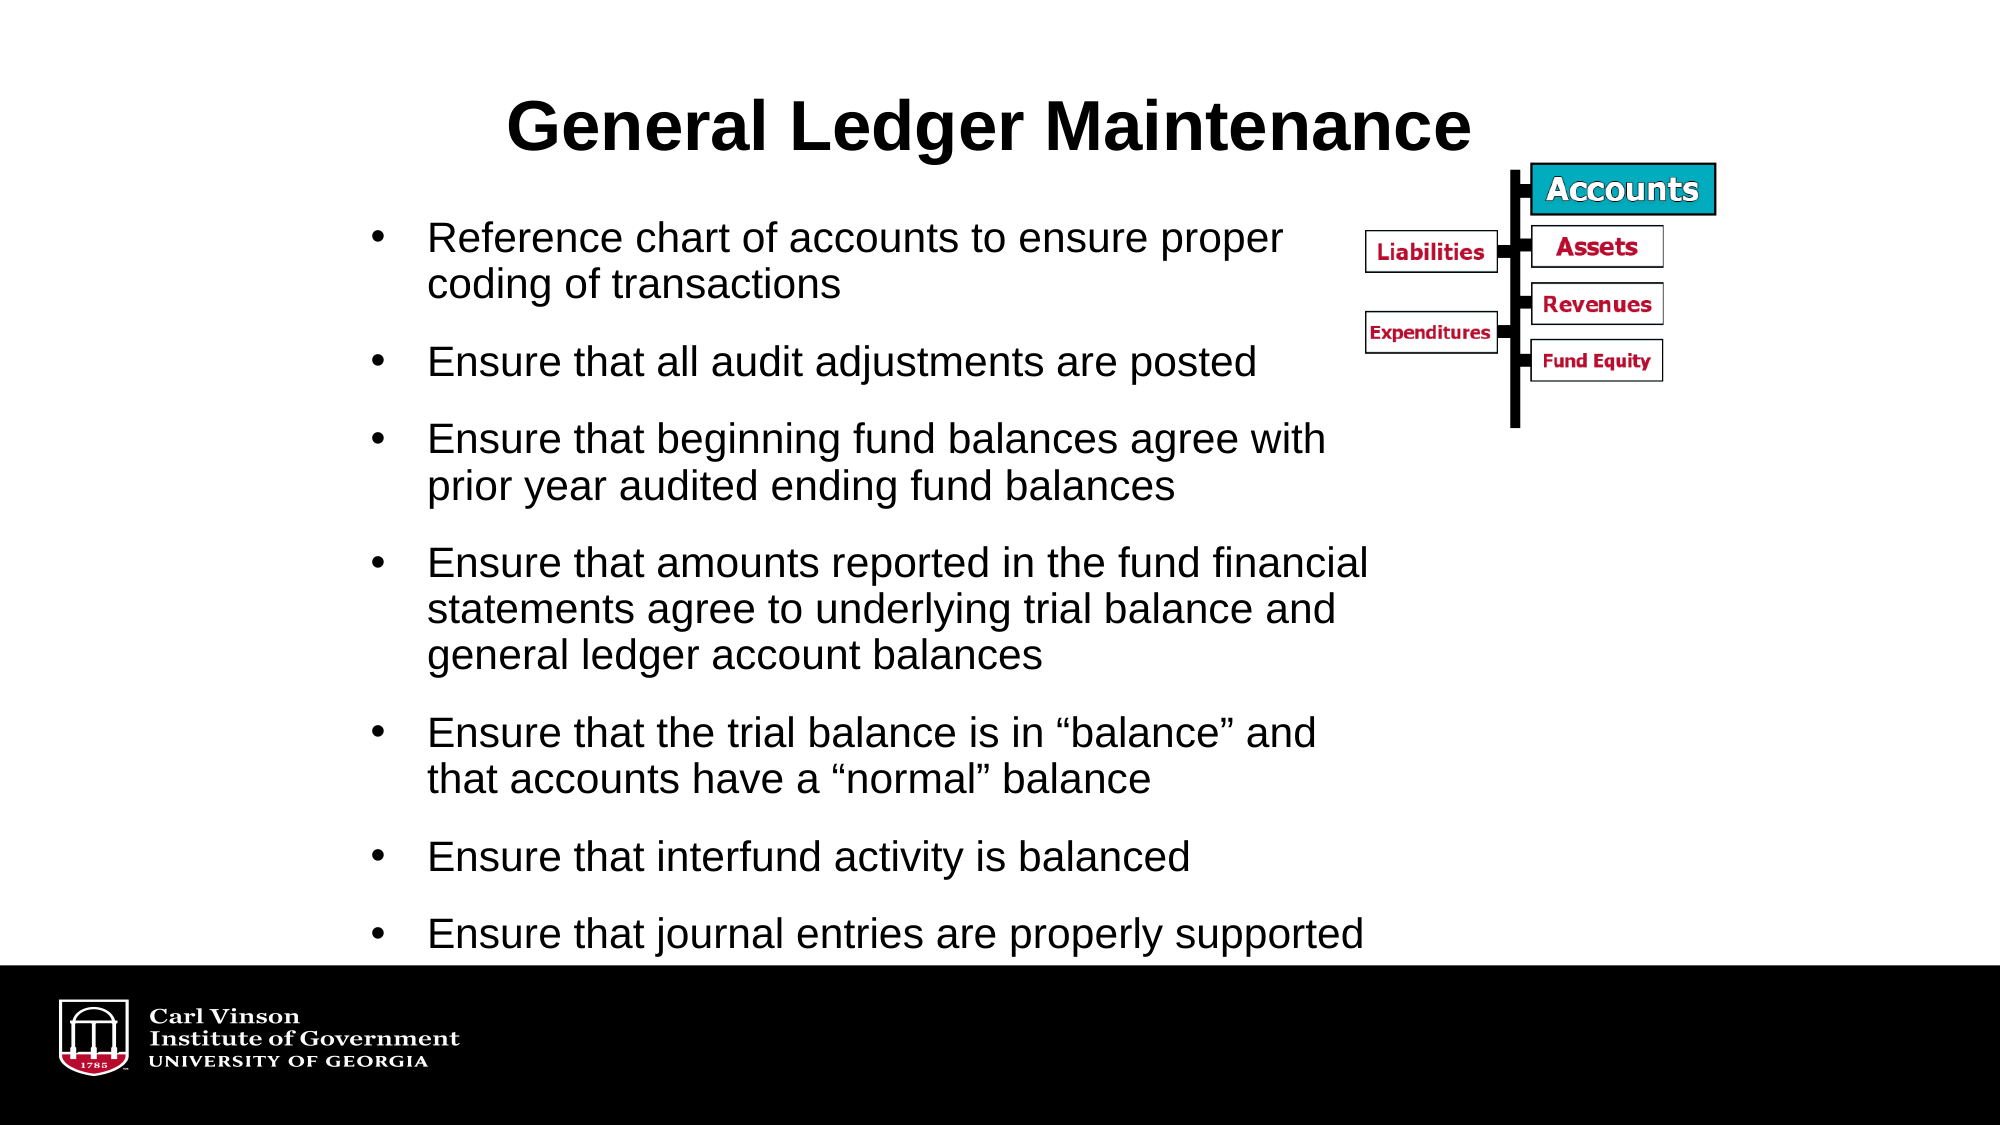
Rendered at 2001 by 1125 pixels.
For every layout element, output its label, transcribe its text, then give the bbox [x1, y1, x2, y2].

title General Ledger Maintenance [56, 19, 1944, 237]
picture [28, 971, 477, 1093]
picture [1284, 103, 1772, 509]
list Reference chart of accounts to ensure proper coding of transactions Ensure that all audit adjustments are posted Ensure that beginning fund balances agree with prior year audited ending fund balances Ensure that amounts reported in the fund financial statements agree to underlying trial balance and general ledger account balances Ensure that the trial balance is in “balance” and that accounts have a “normal” balance Ensure that interfund activity is balanced Ensure that journal entries are properly supported [355, 208, 1402, 971]
